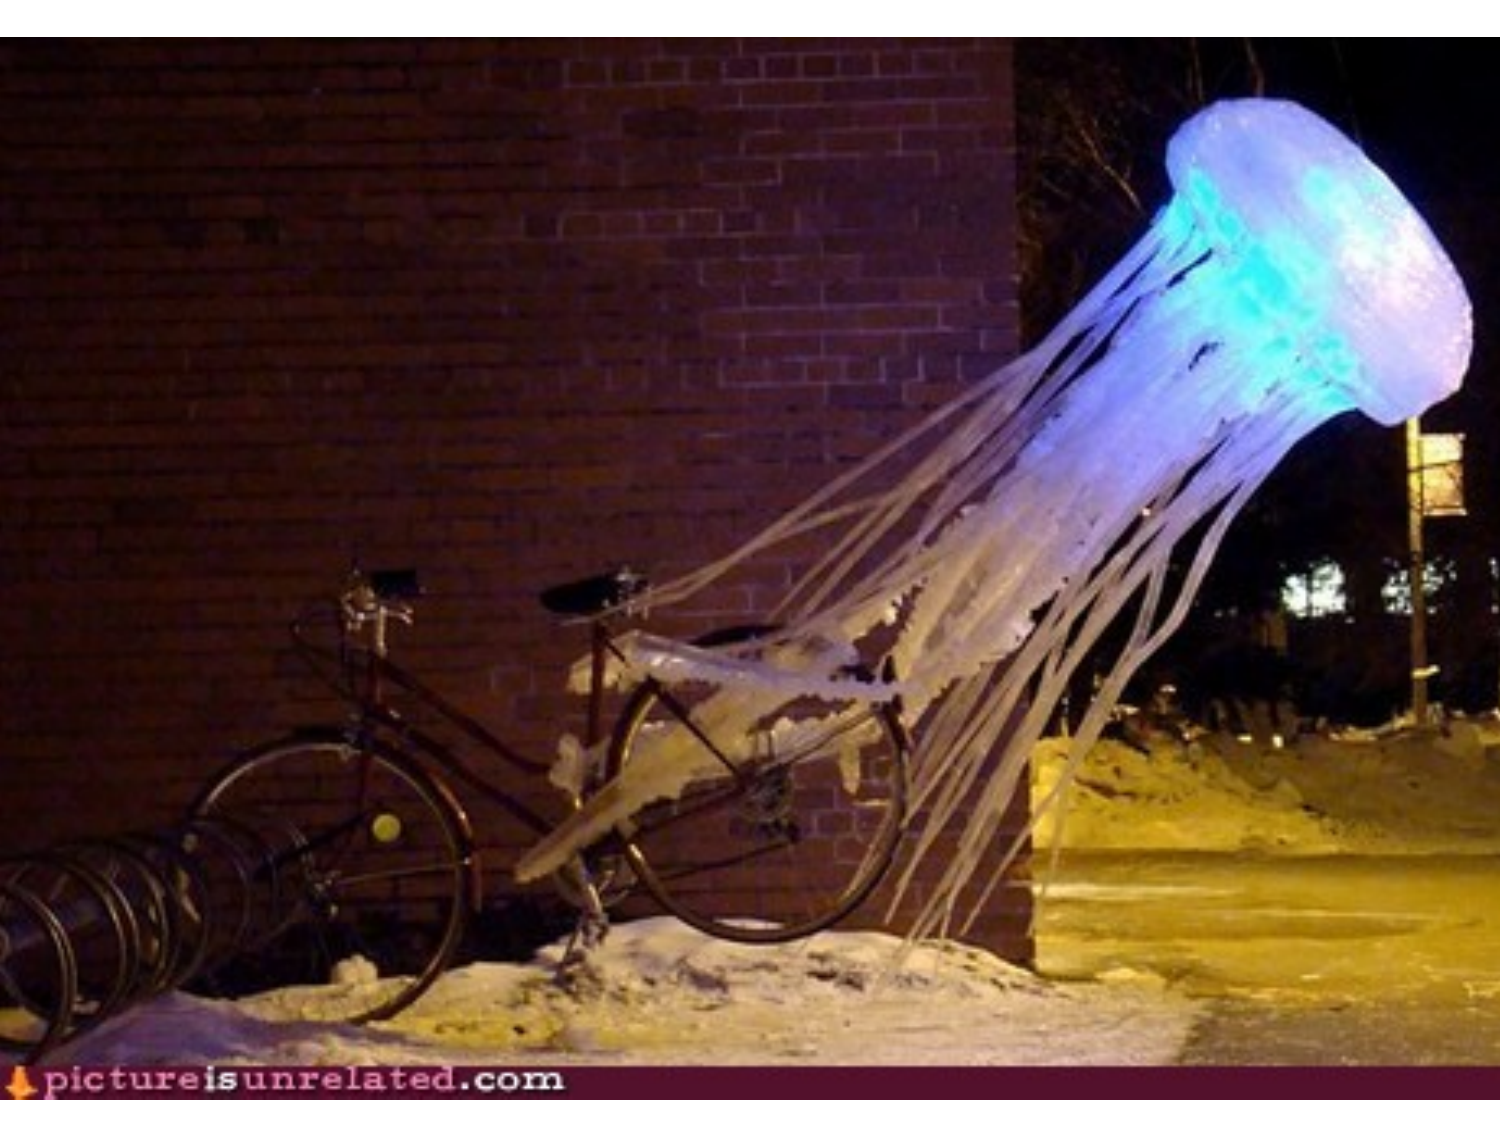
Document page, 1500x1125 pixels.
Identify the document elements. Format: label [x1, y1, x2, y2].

list [0, 37, 1500, 1101]
